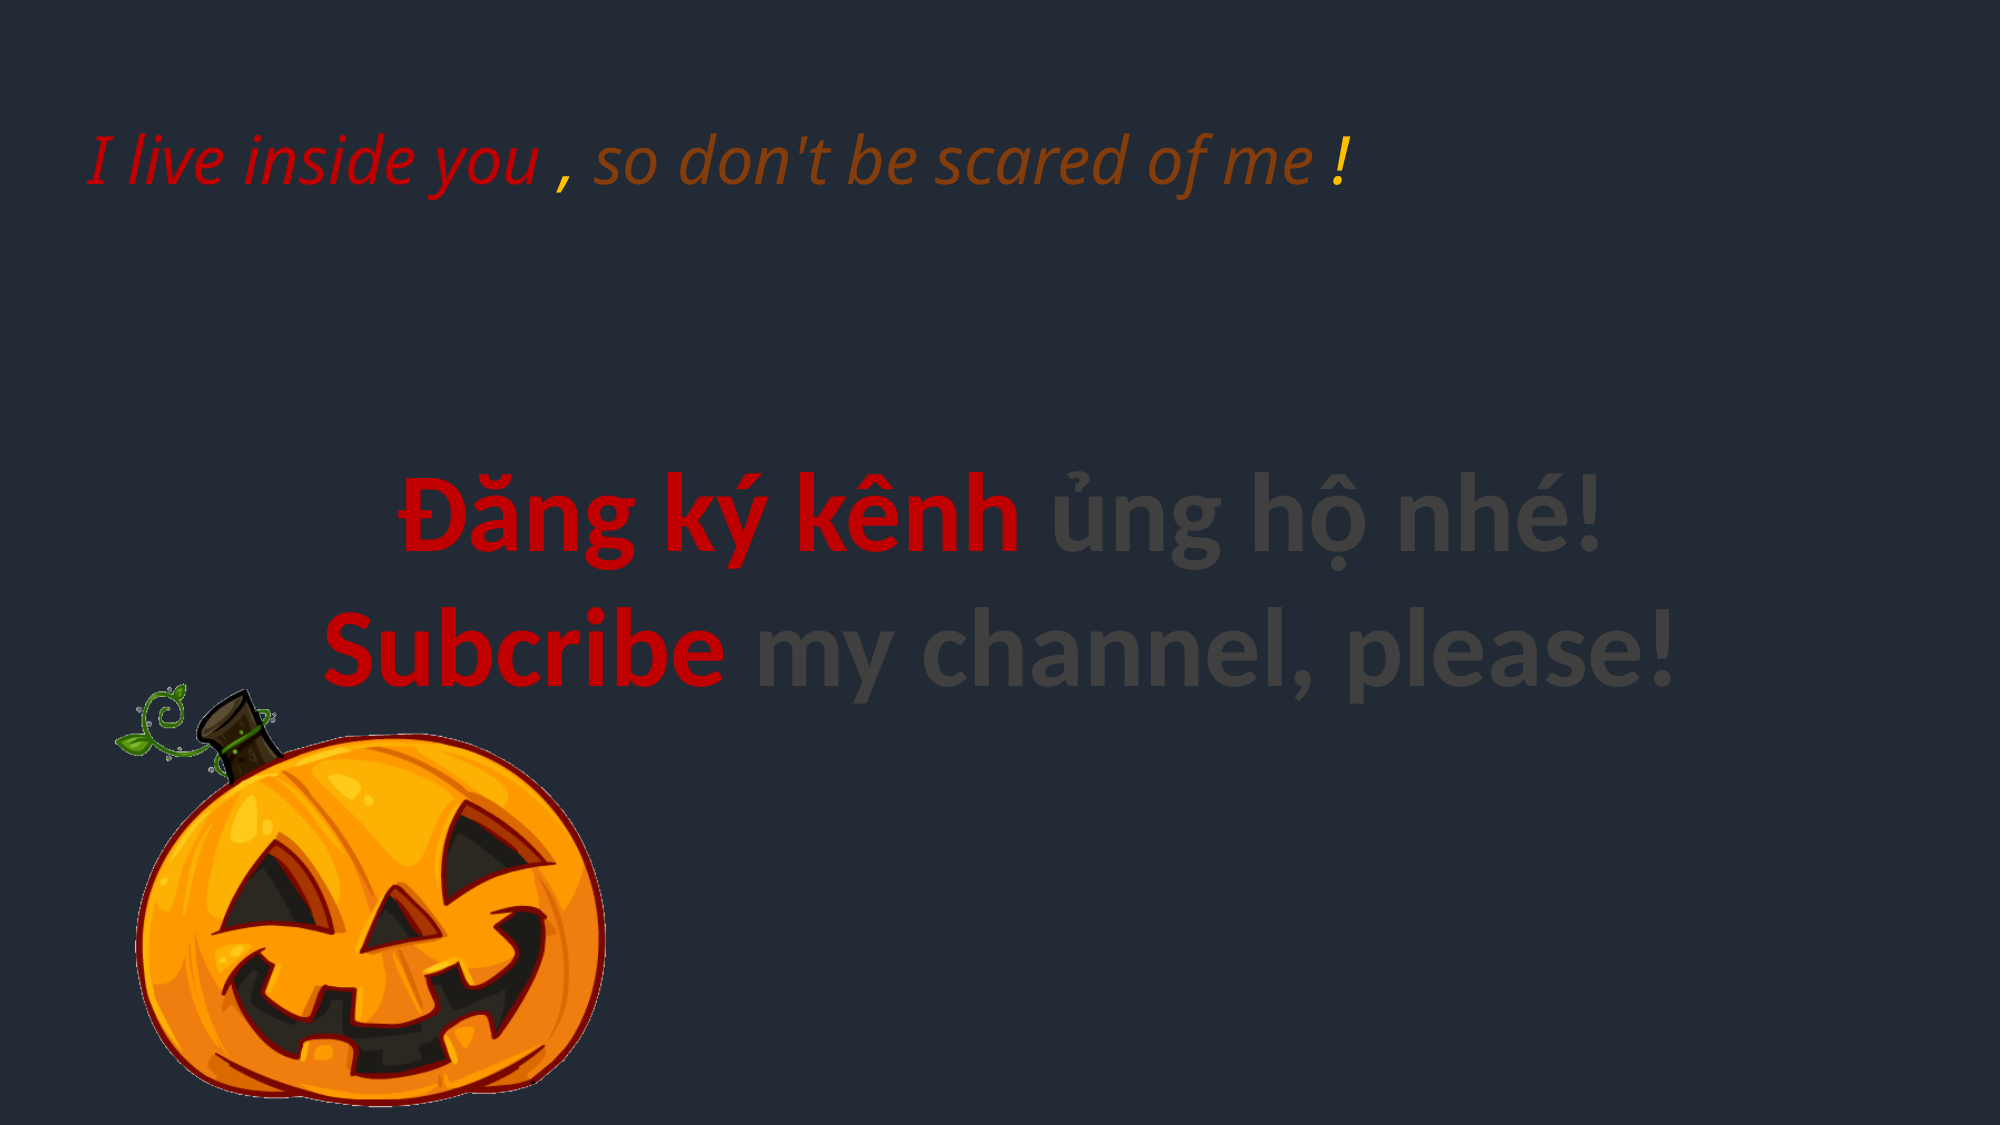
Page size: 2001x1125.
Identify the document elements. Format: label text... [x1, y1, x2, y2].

text_box I live inside you , so don't be scared of me ! [73, 110, 1383, 205]
picture [95, 677, 627, 1125]
text_box Đăng ký kênh ủng hộ nhé! Subcribe my channel, please! [307, 431, 1698, 717]
